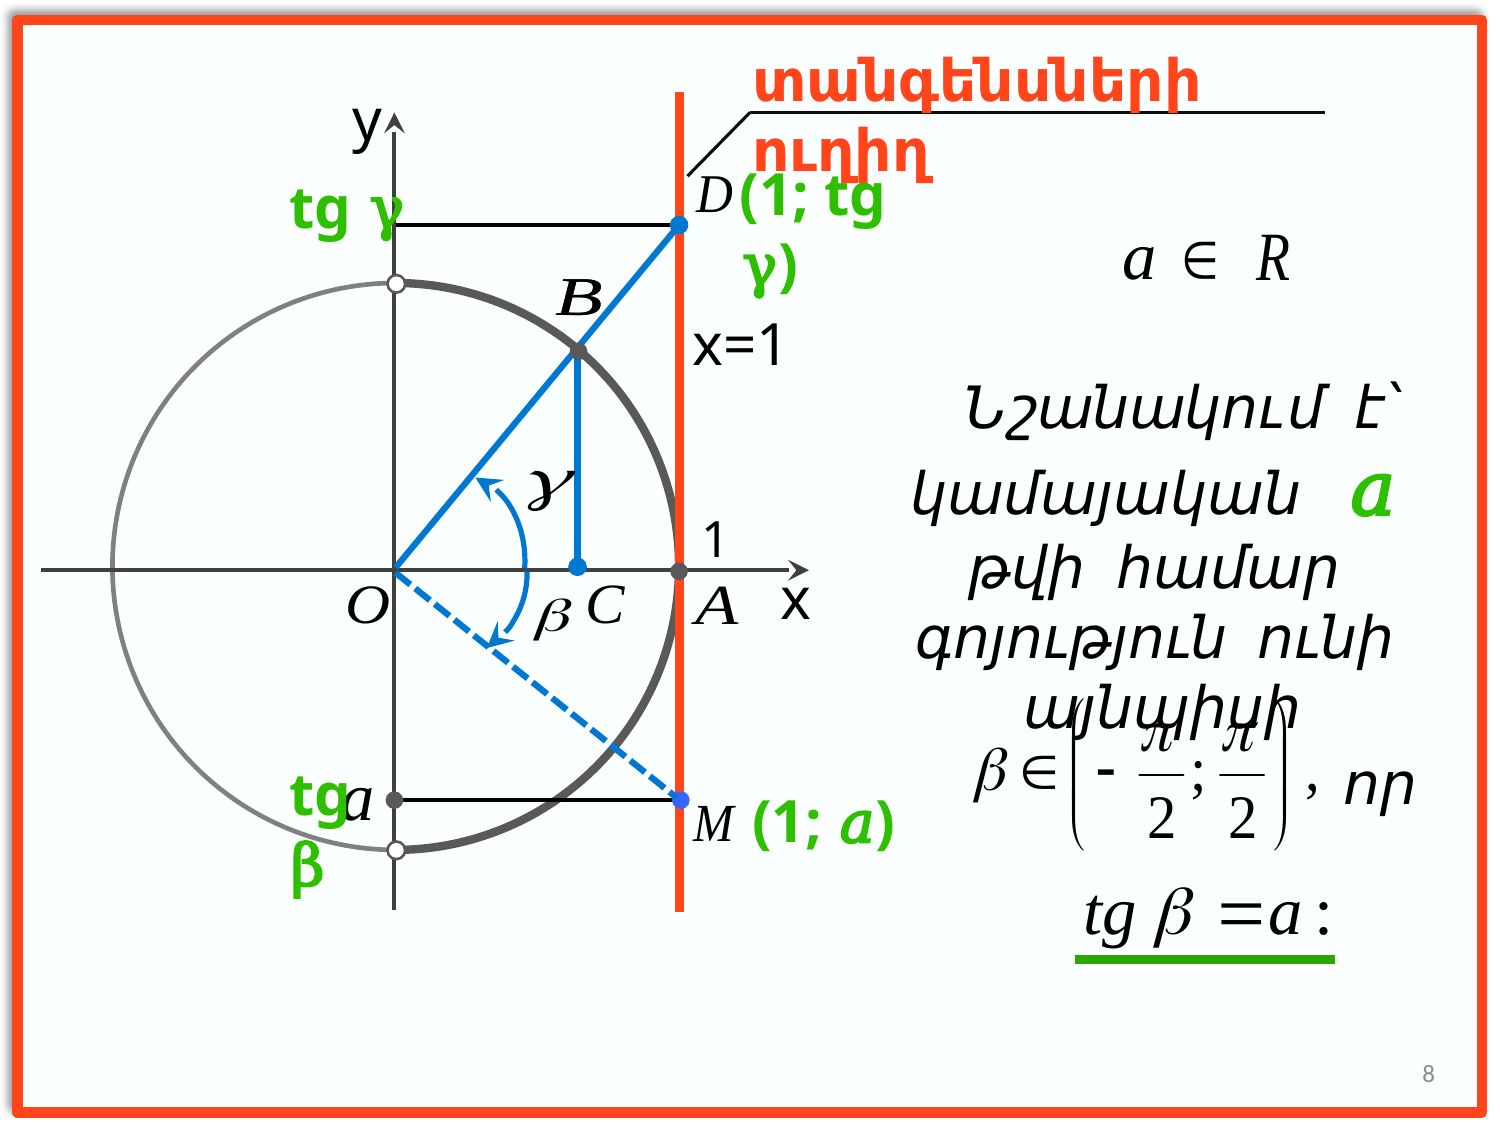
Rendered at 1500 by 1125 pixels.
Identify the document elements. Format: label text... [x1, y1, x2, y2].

text_box Նշանակում է՝ կամայական 𝑎 թվի համար գոյություն ունի այնպիսի [837, 362, 1488, 748]
slide_number 8 [1100, 1042, 1450, 1103]
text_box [337, 572, 394, 638]
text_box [41, 74, 682, 910]
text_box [1179, 216, 1301, 310]
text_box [1112, 233, 1170, 297]
text_box [16, 18, 1484, 1114]
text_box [395, 572, 677, 798]
text_box որ [1334, 739, 1450, 824]
picture [1074, 871, 1339, 963]
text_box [578, 570, 638, 638]
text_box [684, 791, 751, 851]
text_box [962, 686, 1331, 863]
text_box տանգենսների ուղիղ [830, 35, 1400, 191]
text_box (1; 𝑎) [830, 776, 938, 862]
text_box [684, 185, 826, 910]
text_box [395, 224, 680, 568]
text_box (1; tg γ) [830, 191, 963, 305]
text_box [687, 0, 1326, 177]
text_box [678, 572, 751, 635]
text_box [687, 184, 744, 222]
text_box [541, 265, 620, 326]
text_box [329, 774, 388, 838]
